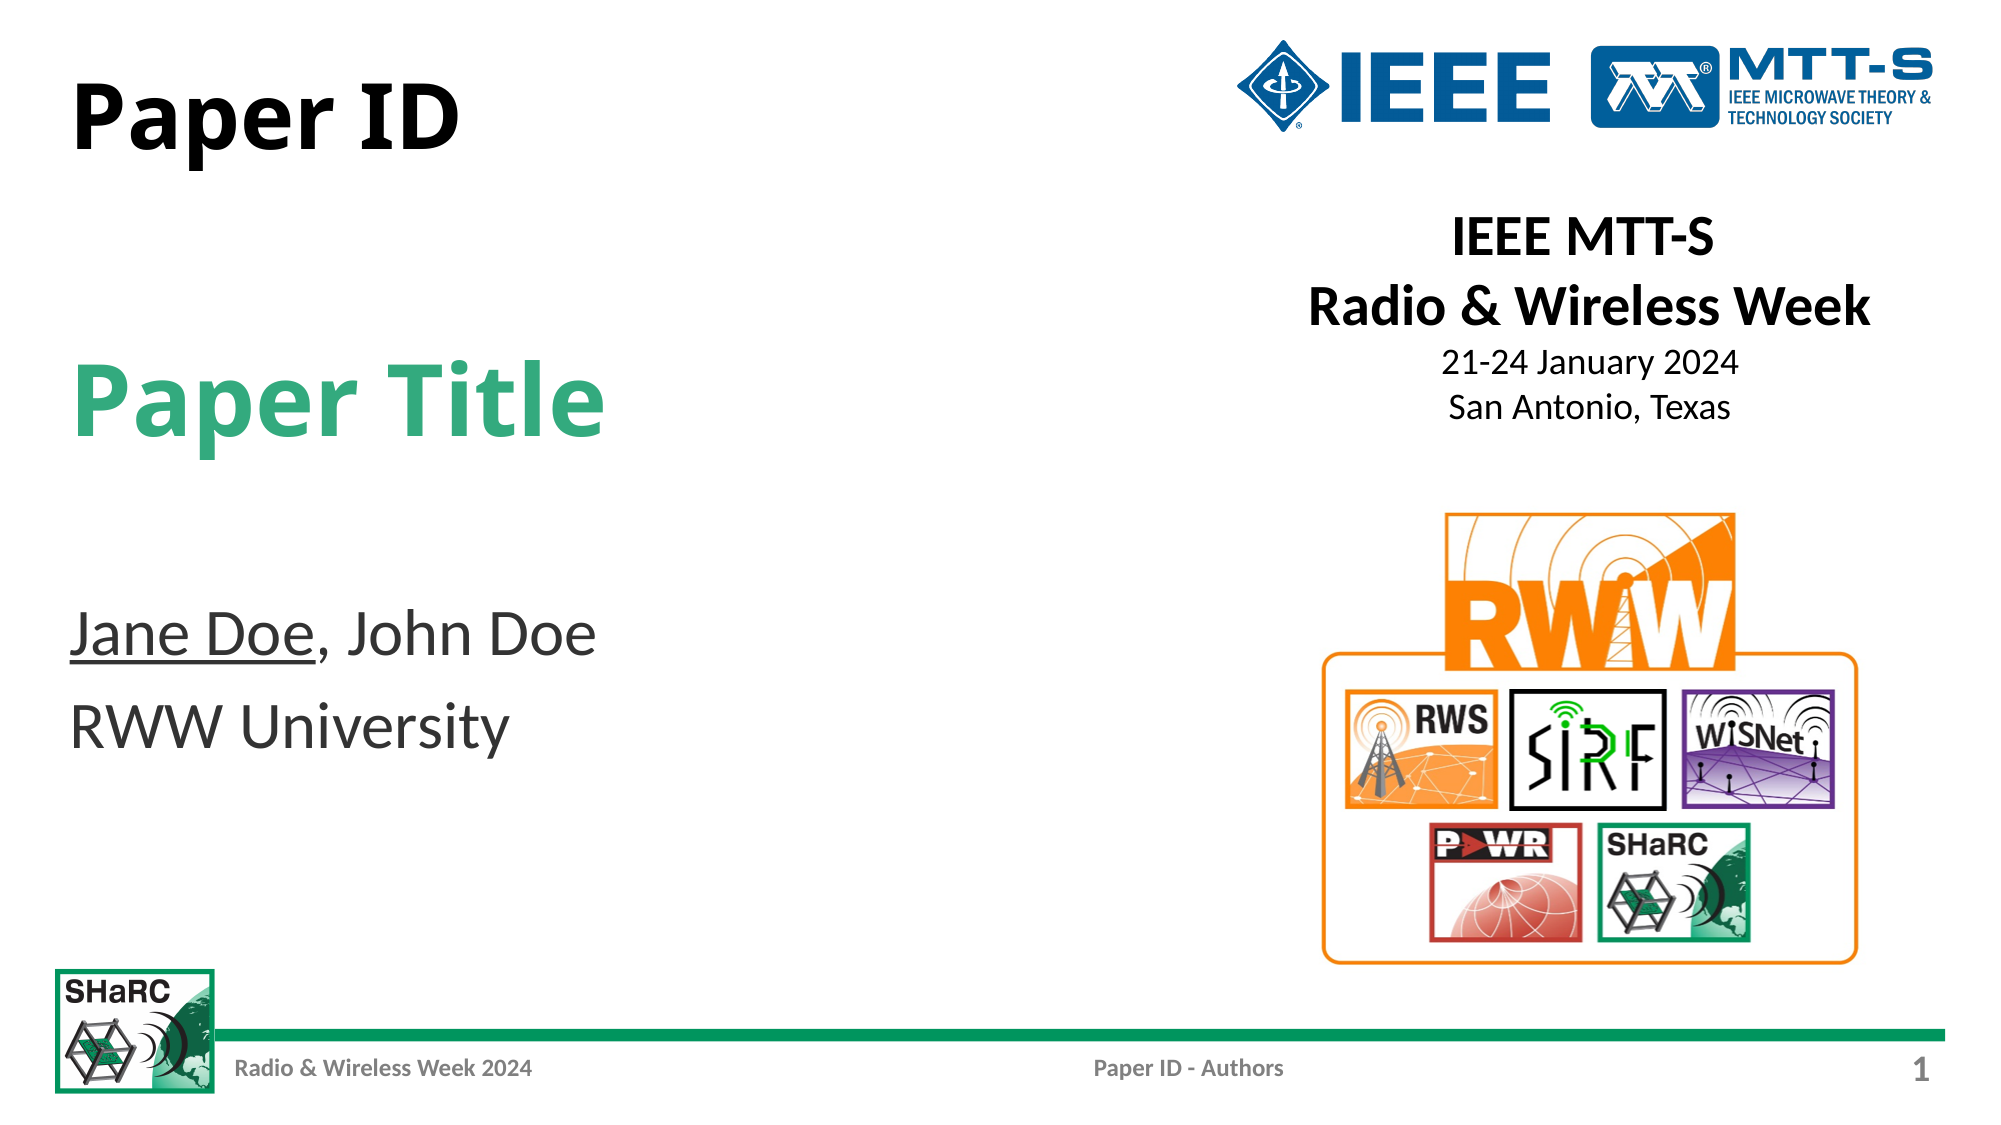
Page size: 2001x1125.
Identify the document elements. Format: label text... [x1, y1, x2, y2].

picture [1308, 495, 1872, 983]
picture [1587, 40, 1943, 132]
picture [1237, 40, 1550, 132]
slide_number Radio & Wireless Week 2024 [219, 1038, 599, 1094]
subtitle Jane Doe, John Doe RWW University [54, 590, 1238, 919]
slide_number 1 [1780, 1038, 1945, 1094]
picture [54, 968, 215, 1094]
list Paper ID [54, 31, 765, 208]
title Paper Title [54, 231, 1238, 576]
footer Paper ID - Authors [619, 1038, 1760, 1094]
